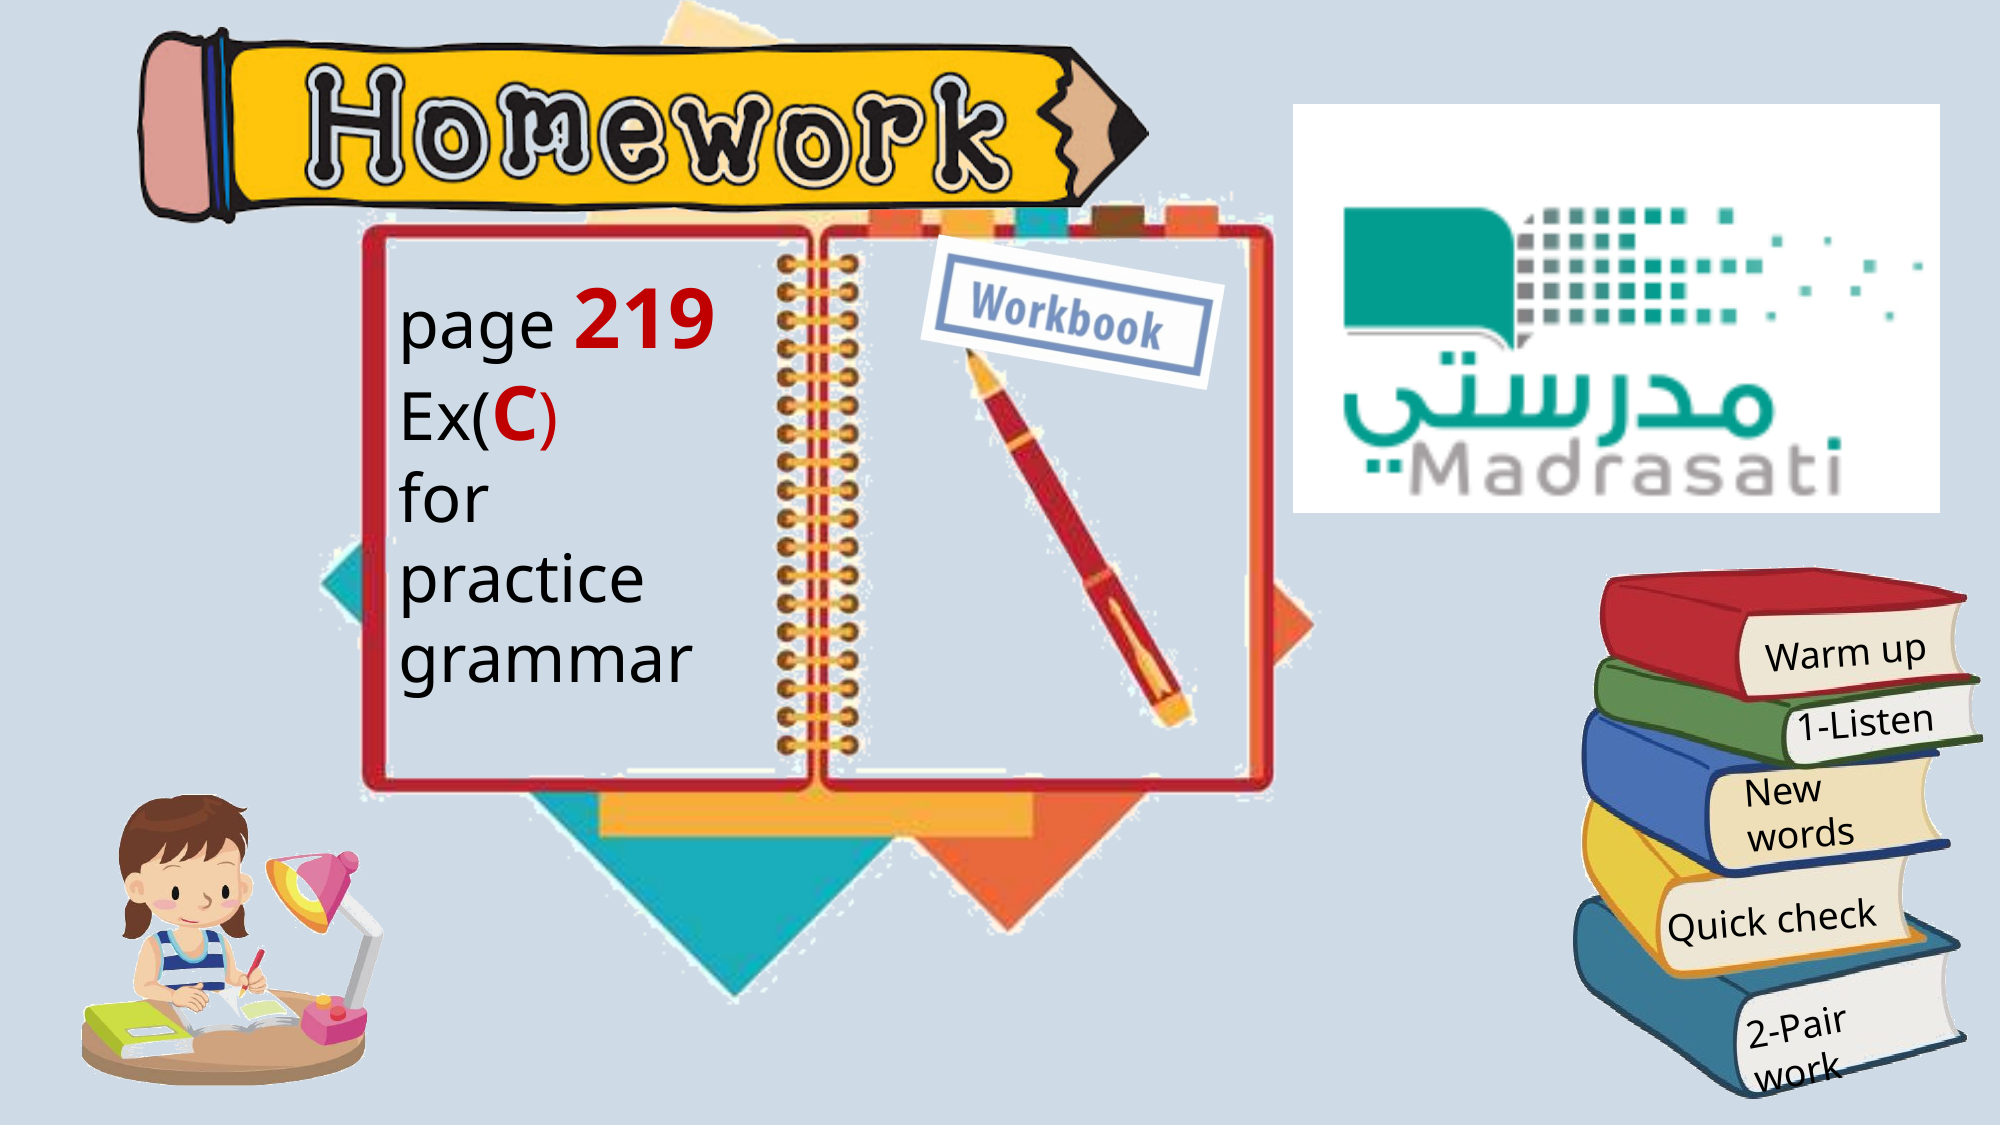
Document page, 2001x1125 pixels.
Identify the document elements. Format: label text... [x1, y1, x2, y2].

picture [1573, 562, 1984, 1103]
picture [81, 0, 1940, 1086]
text_box 1-Listen [1989, 701, 1993, 742]
